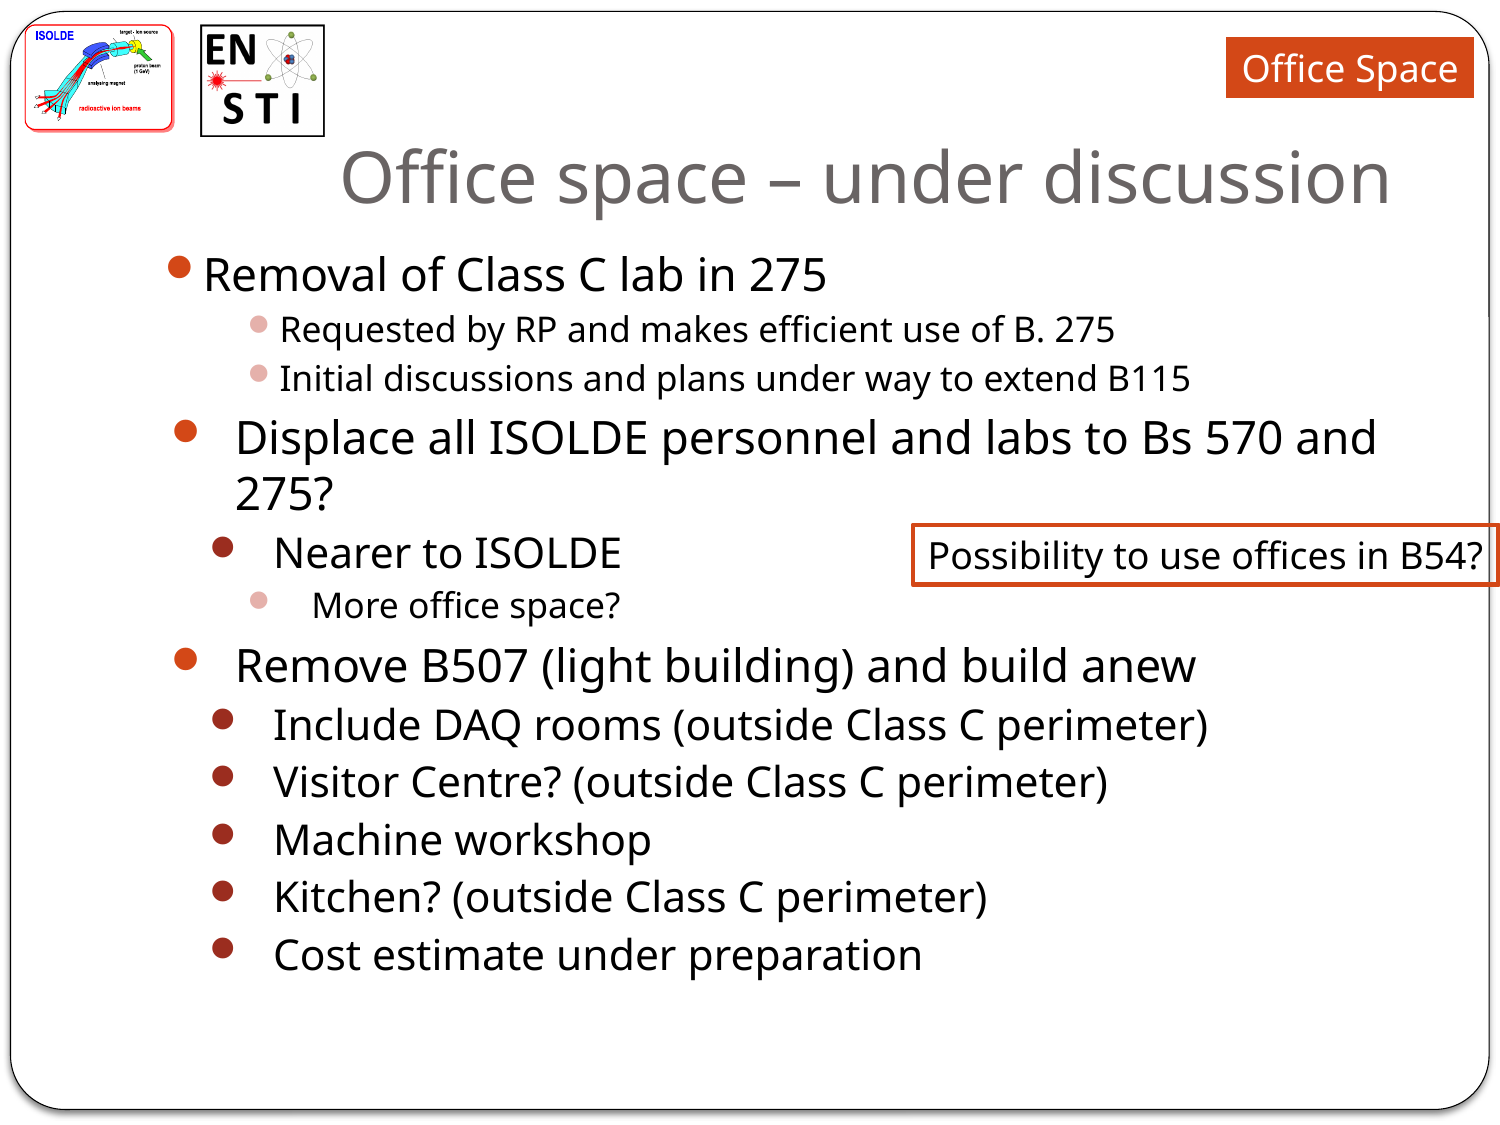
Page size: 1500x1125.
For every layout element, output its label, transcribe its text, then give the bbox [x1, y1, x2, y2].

picture [24, 24, 176, 133]
text_box Office Space [1226, 37, 1474, 98]
text_box Possibility to use offices in B54? [912, 524, 1499, 585]
list Removal of Class C lab in 275 Requested by RP and makes efficient use of B. 275 Initial discussions and plans under way to extend B115 Displace all ISOLDE personnel and labs to Bs 570 and 275? Nearer to ISOLDE More office space? Remove B507 (light building) and build anew Include DAQ rooms (outside Class C perimeter) Visitor Centre? (outside Class C perimeter) Machine workshop Kitchen? (outside Class C perimeter) Cost estimate under preparation [150, 237, 1425, 988]
picture [199, 24, 326, 137]
title Office space – under discussion [324, 45, 1425, 233]
